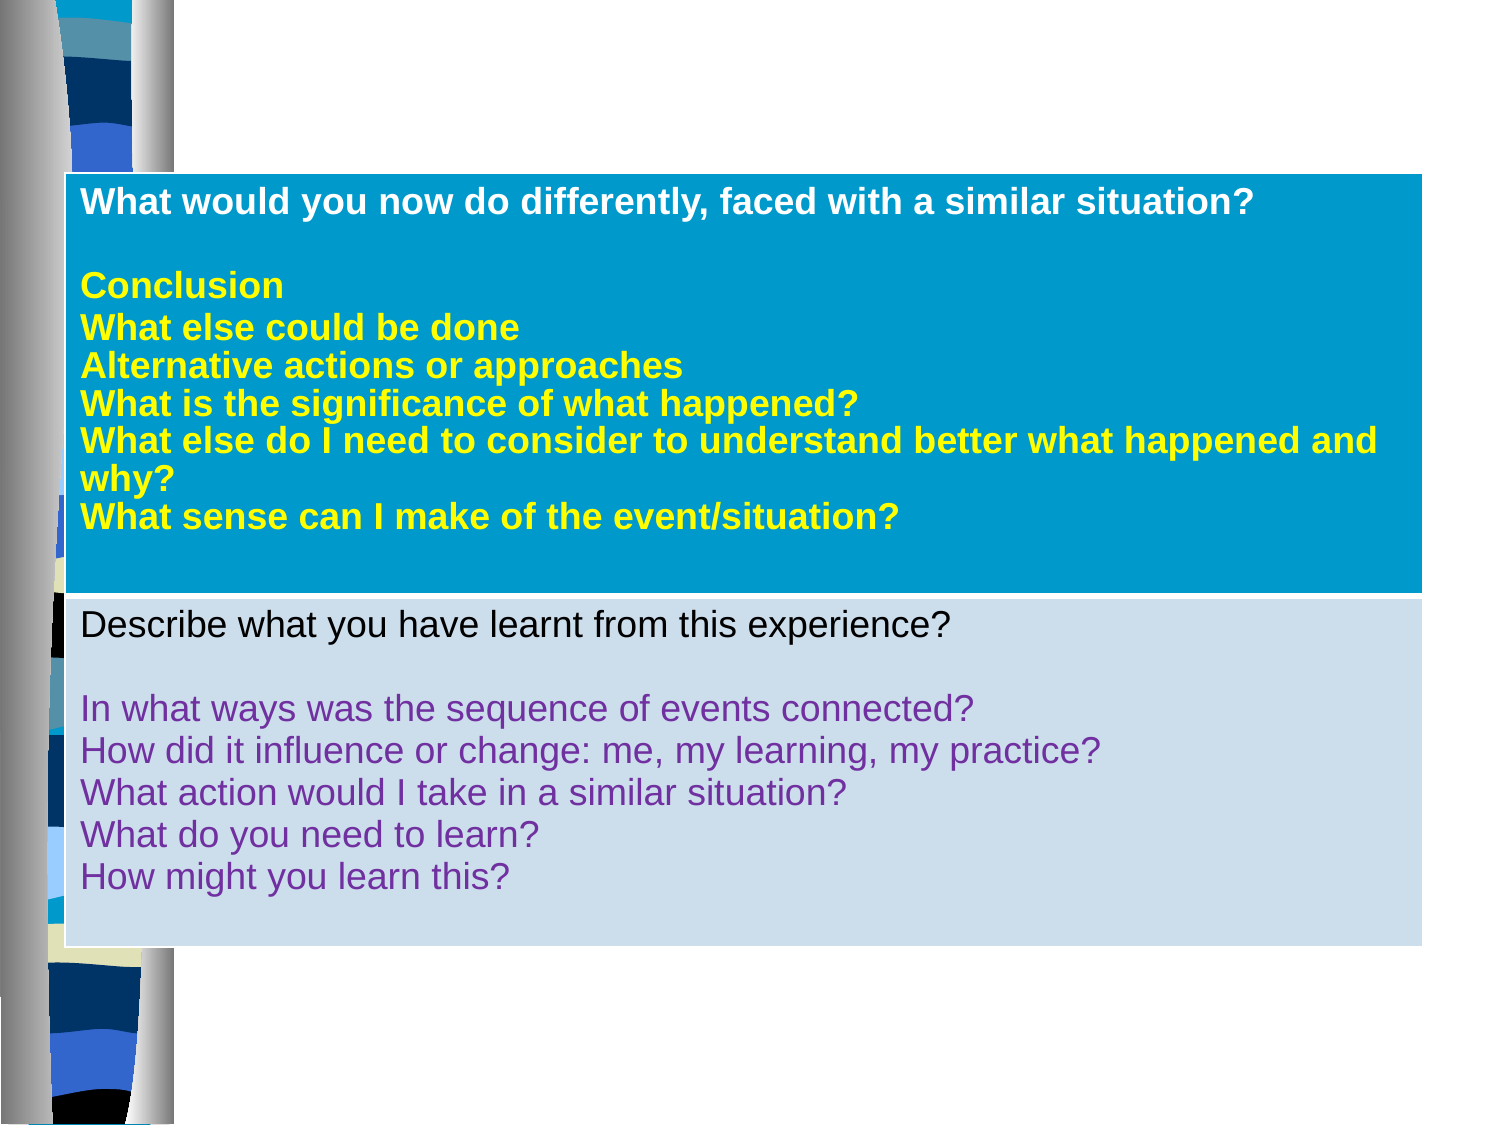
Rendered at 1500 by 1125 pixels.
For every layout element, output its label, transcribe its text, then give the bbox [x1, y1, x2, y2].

table_header What would you now do differently, faced with a similar situation? Conclusion What else could be done Alternative actions or approaches What is the significance of what happened? What else do I need to consider to understand better what happened and why? What sense can I make of the event/situation? [66, 174, 1422, 593]
table_cell Describe what you have learnt from this experience? In what ways was the sequence of events connected? How did it influence or change: me, my learning, my practice? What action would I take in a similar situation? What do you need to learn? How might you learn this? [66, 599, 1422, 946]
